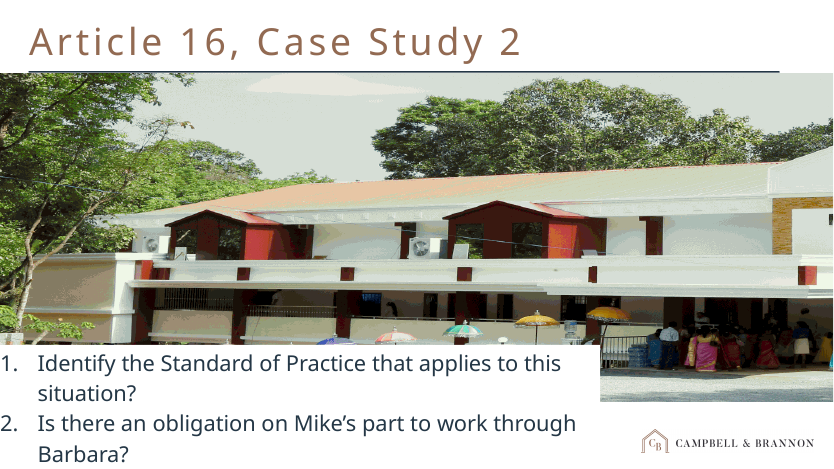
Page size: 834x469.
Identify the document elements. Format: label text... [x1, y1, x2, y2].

picture [641, 429, 815, 453]
text_box Identify the Standard of Practice that applies to this situation? Is there an obligation on Mike’s part to work through Barbara? [0, 411, 601, 467]
text_box Article 16, Case Study 2 [29, 21, 642, 63]
picture [0, 73, 834, 403]
